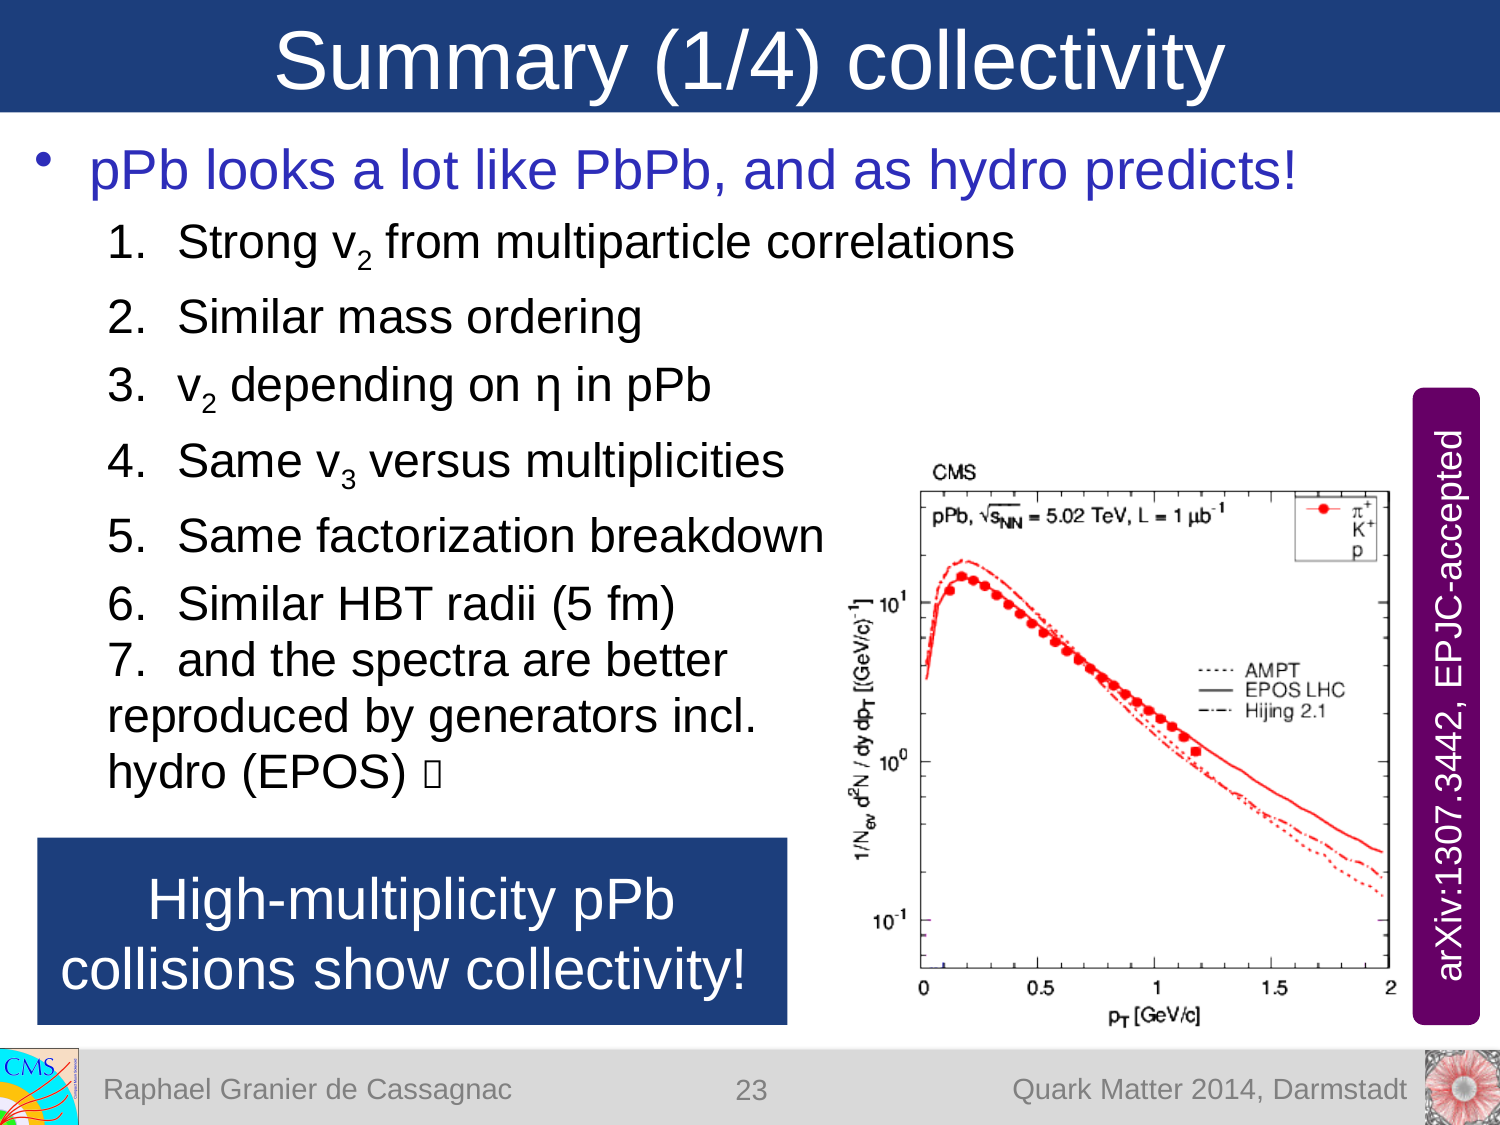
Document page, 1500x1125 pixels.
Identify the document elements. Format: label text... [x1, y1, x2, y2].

text_box arXiv:1307.3442, EPJC-accepted [1412, 387, 1480, 1026]
picture [1425, 1050, 1500, 1125]
title Summary (1/4) collectivity [0, 0, 1500, 113]
picture [0, 1048, 79, 1125]
picture [837, 462, 1413, 1038]
list pPb looks a lot like PbPb, and as hydro predicts! Strong v2 from multiparticle correlations Similar mass ordering v2 depending on η in pPb Same v3 versus multiplicities Same factorization breakdown Similar HBT radii (5 fm) and the spectra are better reproduced by generators incl. hydro (EPOS)  [18, 125, 1482, 813]
slide_number 23 [690, 1058, 813, 1119]
text_box High-multiplicity pPb collisions show collectivity! [37, 837, 788, 1025]
